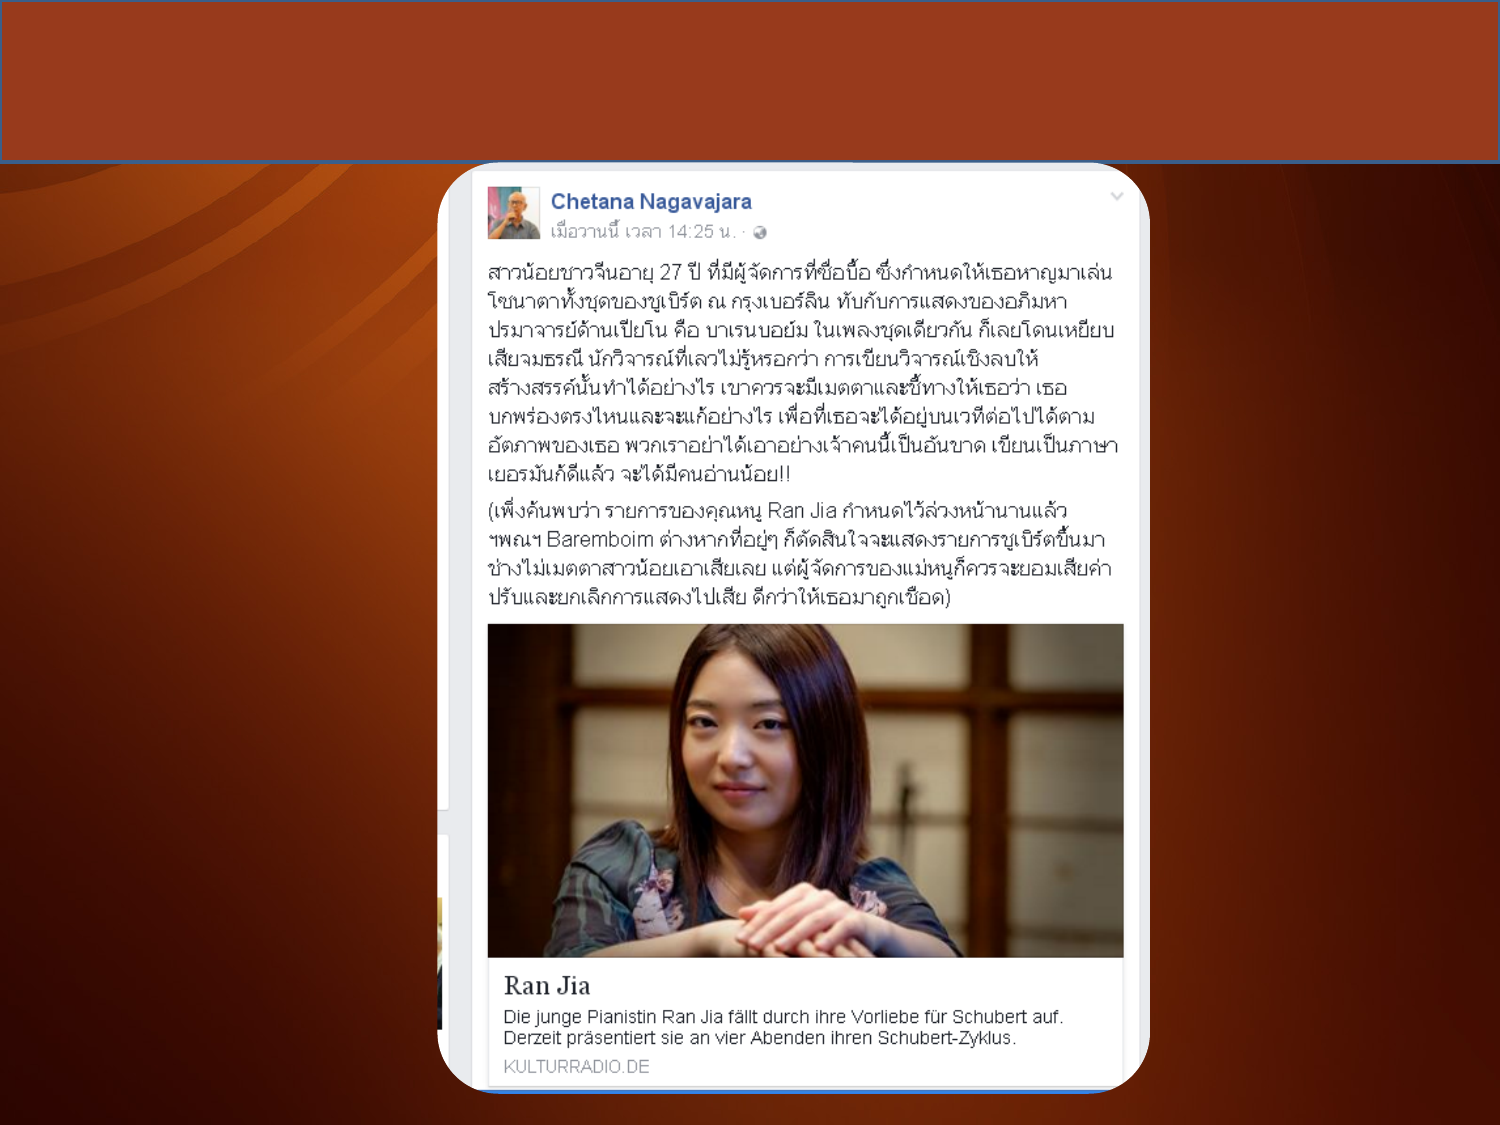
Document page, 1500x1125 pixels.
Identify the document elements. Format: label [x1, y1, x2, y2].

text_box [0, 0, 1500, 164]
picture [0, 162, 1500, 1125]
